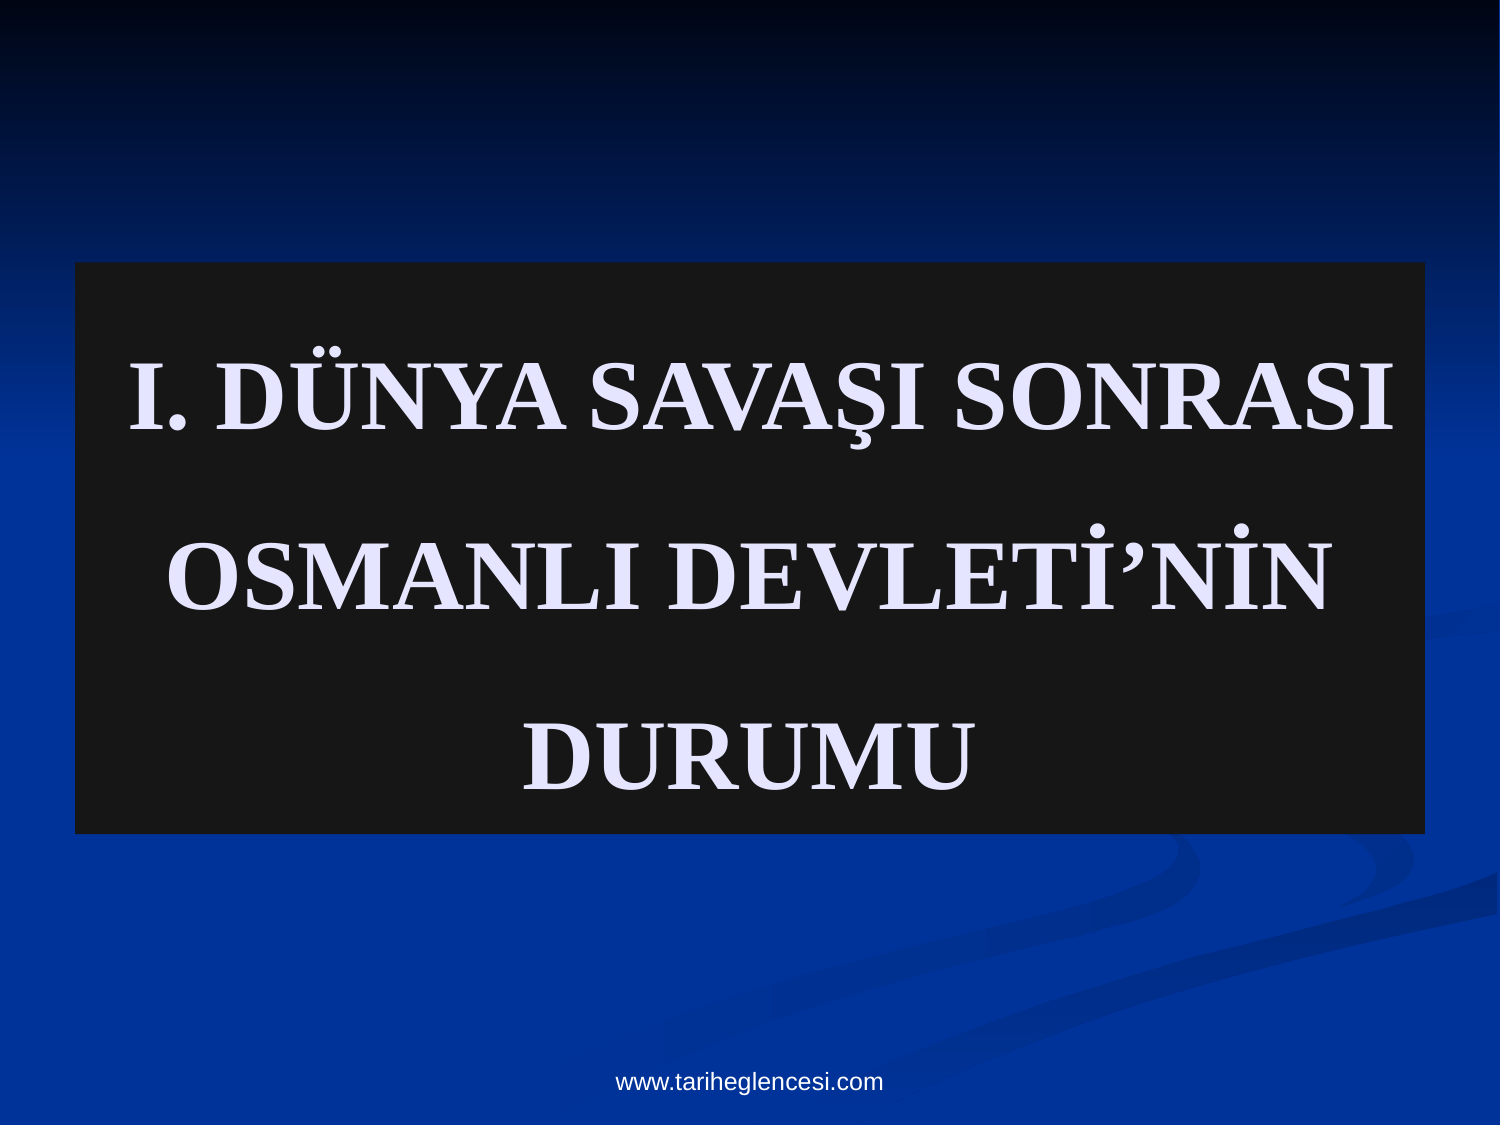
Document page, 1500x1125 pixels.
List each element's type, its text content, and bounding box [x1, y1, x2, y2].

list I. DÜNYA SAVAŞI SONRASI OSMANLI DEVLETİ’NİN DURUMU [75, 262, 1425, 835]
footer www.tariheglencesi.com [512, 1025, 988, 1104]
